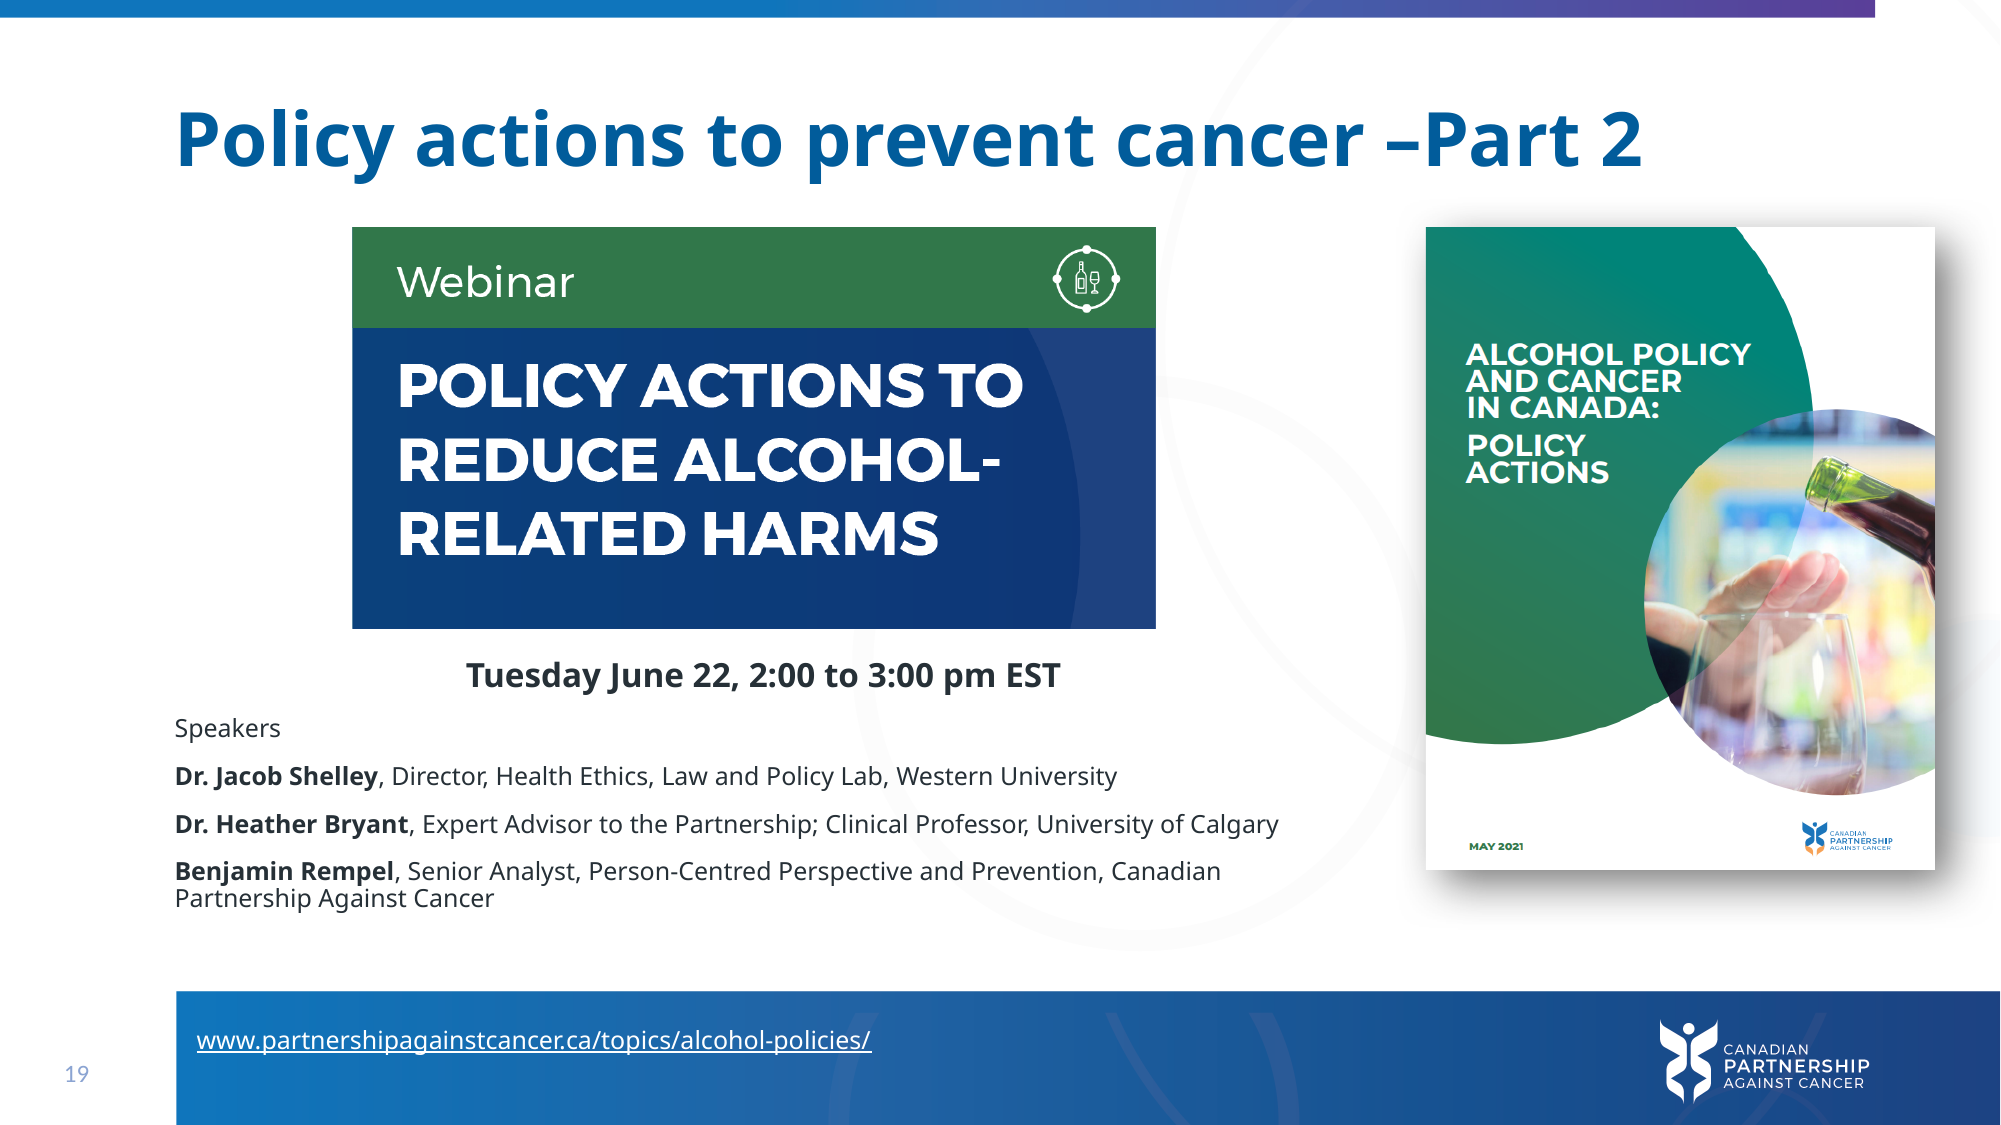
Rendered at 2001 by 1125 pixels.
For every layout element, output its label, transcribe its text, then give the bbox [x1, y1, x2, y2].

list Tuesday June 22, 2:00 to 3:00 pm EST Speakers Dr. Jacob Shelley, Director, Health Ethics, Law and Policy Lab, Western University Dr. Heather Bryant, Expert Advisor to the Partnership; Clinical Professor, University of Calgary Benjamin Rempel, Senior Analyst, Person-Centred Perspective and Prevention, Canadian Partnership Against Cancer [159, 651, 1369, 991]
text_box www.partnershipagainstcancer.ca/topics/alcohol-policies/ [181, 1016, 1182, 1096]
title Policy actions to prevent cancer –Part 2 [159, 80, 1863, 205]
picture [0, 0, 2001, 1125]
slide_number 19 [49, 1042, 139, 1103]
